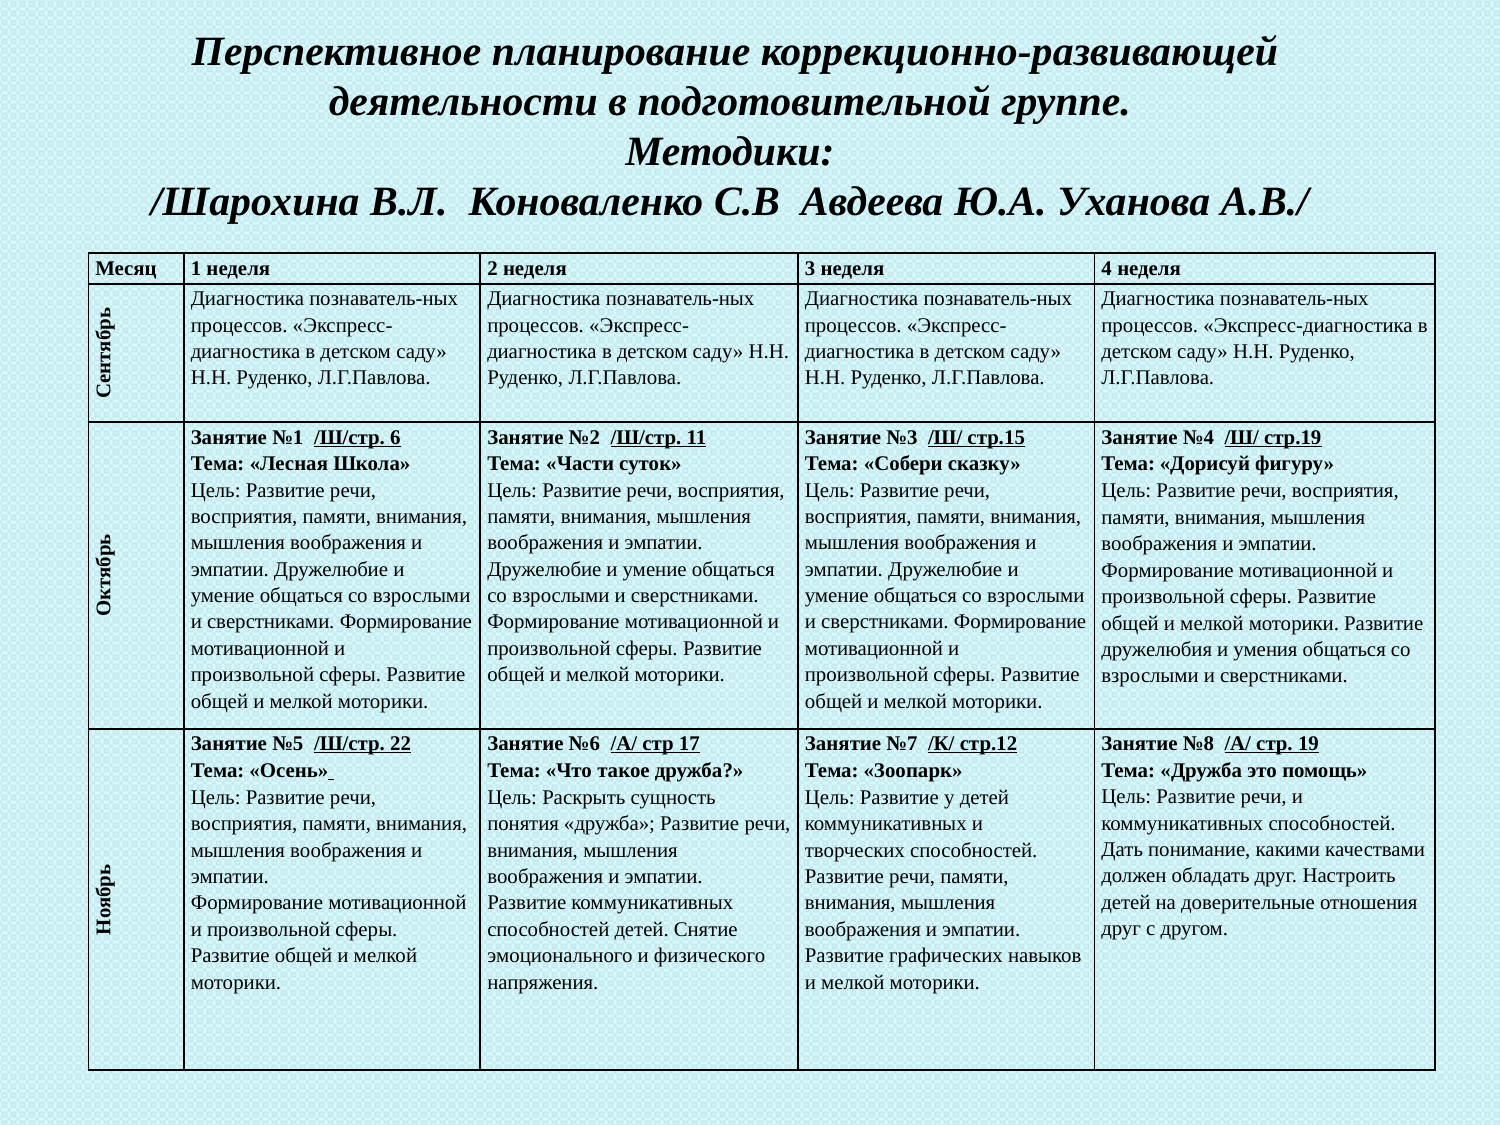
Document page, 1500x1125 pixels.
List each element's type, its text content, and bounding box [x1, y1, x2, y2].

table_cell Диагностика познаватель-ных процессов. «Экспресс-диагностика в детском саду» Н.Н. Руденко, Л.Г.Павлова. [799, 285, 1094, 421]
table_header Месяц [89, 254, 183, 283]
table_cell Занятие №5 /Ш/стр. 22 Тема: «Осень» Цель: Развитие речи, восприятия, памяти, внимания, мышления воображения и эмпатии. Формирование мотивационной и произвольной сферы. Развитие общей и мелкой моторики. [185, 730, 479, 1069]
table_header 1 неделя [185, 254, 479, 283]
table_cell Занятие №2 /Ш/стр. 11 Тема: «Части суток» Цель: Развитие речи, восприятия, памяти, внимания, мышления воображения и эмпатии. Дружелюбие и умение общаться со взрослыми и сверстниками. Формирование мотивационной и произвольной сферы. Развитие общей и мелкой моторики. [481, 423, 797, 728]
table_cell Занятие №1 /Ш/стр. 6 Тема: «Лесная Школа» Цель: Развитие речи, восприятия, памяти, внимания, мышления воображения и эмпатии. Дружелюбие и умение общаться со взрослыми и сверстниками. Формирование мотивационной и произвольной сферы. Развитие общей и мелкой моторики. [185, 423, 479, 728]
table_cell Диагностика познаватель-ных процессов. «Экспресс-диагностика в детском саду» Н.Н. Руденко, Л.Г.Павлова. [1095, 285, 1434, 421]
table_header 3 неделя [799, 254, 1094, 283]
text_box Перспективное планирование коррекционно-развивающей деятельности в подготовительной группе. Методики: /Шарохина В.Л. Коноваленко С.В Авдеева Ю.А. Уханова А.В./ [64, 16, 1406, 231]
table_cell Сентябрь [89, 285, 183, 421]
table_cell Занятие №3 /Ш/ стр.15 Тема: «Собери сказку» Цель: Развитие речи, восприятия, памяти, внимания, мышления воображения и эмпатии. Дружелюбие и умение общаться со взрослыми и сверстниками. Формирование мотивационной и произвольной сферы. Развитие общей и мелкой моторики. [799, 423, 1094, 728]
table_cell Октябрь [89, 423, 183, 728]
table_cell Занятие №4 /Ш/ стр.19 Тема: «Дорисуй фигуру» Цель: Развитие речи, восприятия, памяти, внимания, мышления воображения и эмпатии. Формирование мотивационной и произвольной сферы. Развитие общей и мелкой моторики. Развитие дружелюбия и умения общаться со взрослыми и сверстниками. [1095, 423, 1434, 728]
table_cell Занятие №7 /К/ стр.12 Тема: «Зоопарк» Цель: Развитие у детей коммуникативных и творческих способностей. Развитие речи, памяти, внимания, мышления воображения и эмпатии. Развитие графических навыков и мелкой моторики. [799, 730, 1094, 1069]
table_cell Диагностика познаватель-ных процессов. «Экспресс-диагностика в детском саду» Н.Н. Руденко, Л.Г.Павлова. [481, 285, 797, 421]
table_header 4 неделя [1095, 254, 1434, 283]
table_cell Занятие №8 /А/ стр. 19 Тема: «Дружба это помощь» Цель: Развитие речи, и коммуникативных способностей. Дать понимание, какими качествами должен обладать друг. Настроить детей на доверительные отношения друг с другом. [1095, 730, 1434, 1069]
table_cell Диагностика познаватель-ных процессов. «Экспресс-диагностика в детском саду» Н.Н. Руденко, Л.Г.Павлова. [185, 285, 479, 421]
table_header 2 неделя [481, 254, 797, 283]
table_cell Ноябрь [89, 730, 183, 1069]
table_cell Занятие №6 /А/ стр 17 Тема: «Что такое дружба?» Цель: Раскрыть сущность понятия «дружба»; Развитие речи, внимания, мышления воображения и эмпатии. Развитие коммуникативных способностей детей. Снятие эмоционального и физического напряжения. [481, 730, 797, 1069]
